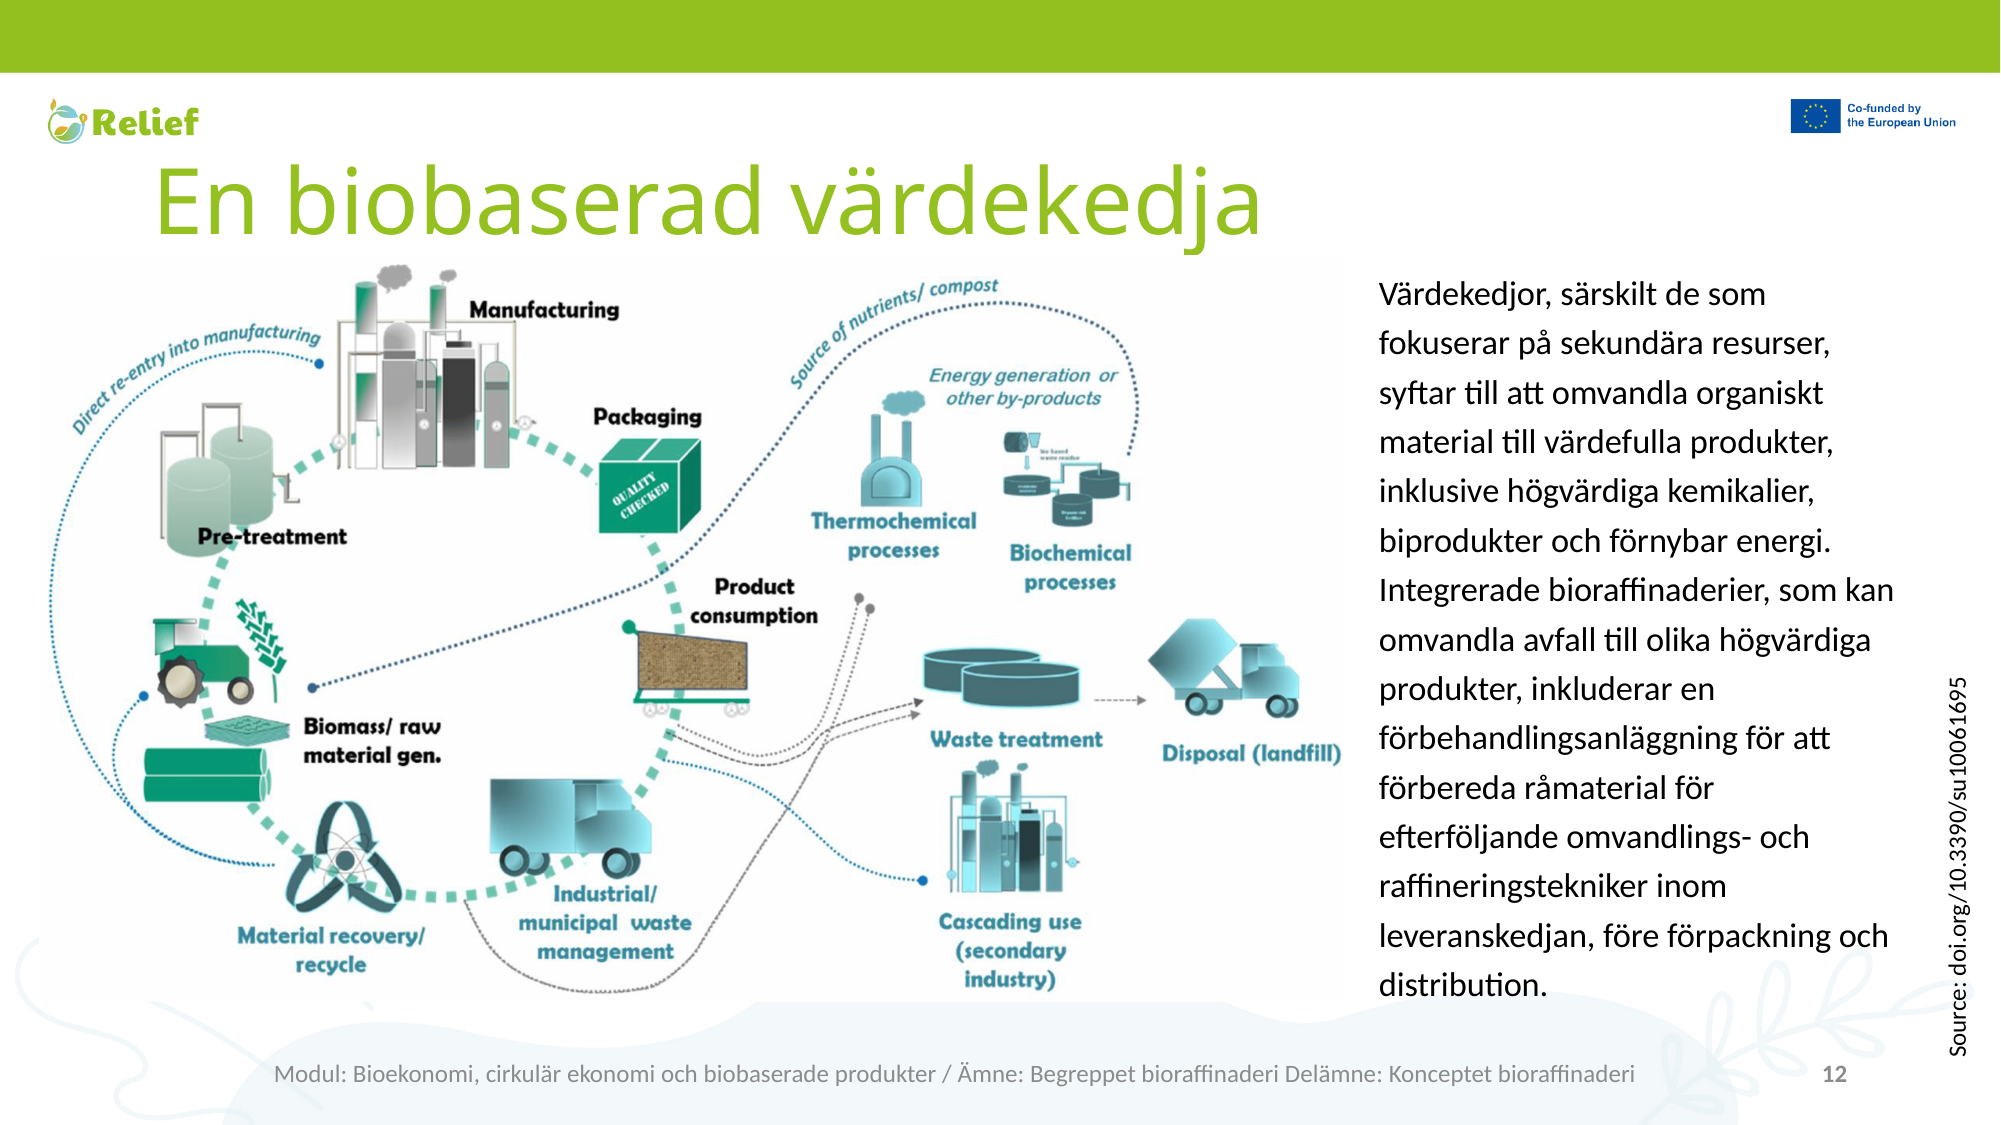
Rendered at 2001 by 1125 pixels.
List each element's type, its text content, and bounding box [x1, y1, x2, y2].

picture [0, 0, 2001, 1125]
title En biobaserad värdekedja [137, 133, 1863, 278]
text_box Source: doi.org/10.3390/su10061695 [1933, 438, 1979, 1073]
slide_number 12 [1787, 1042, 1863, 1103]
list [38, 255, 1348, 1002]
footer Modul: Bioekonomi, cirkulär ekonomi och biobaserade produkter / Ämne: Begreppet bioraffinaderi Delämne: Konceptet bioraffinaderi [137, 1023, 1775, 1122]
list Värdekedjor, särskilt de som fokuserar på sekundära resurser, syftar till att omvandla organiskt material till värdefulla produkter, inklusive högvärdiga kemikalier, biprodukter och förnybar energi. Integrerade bioraffinaderier, som kan omvandla avfall till olika högvärdiga produkter, inkluderar en förbehandlingsanläggning för att förbereda råmaterial för efterföljande omvandlings- och raffineringstekniker inom leveranskedjan, före förpackning och distribution. [1364, 255, 1918, 1014]
